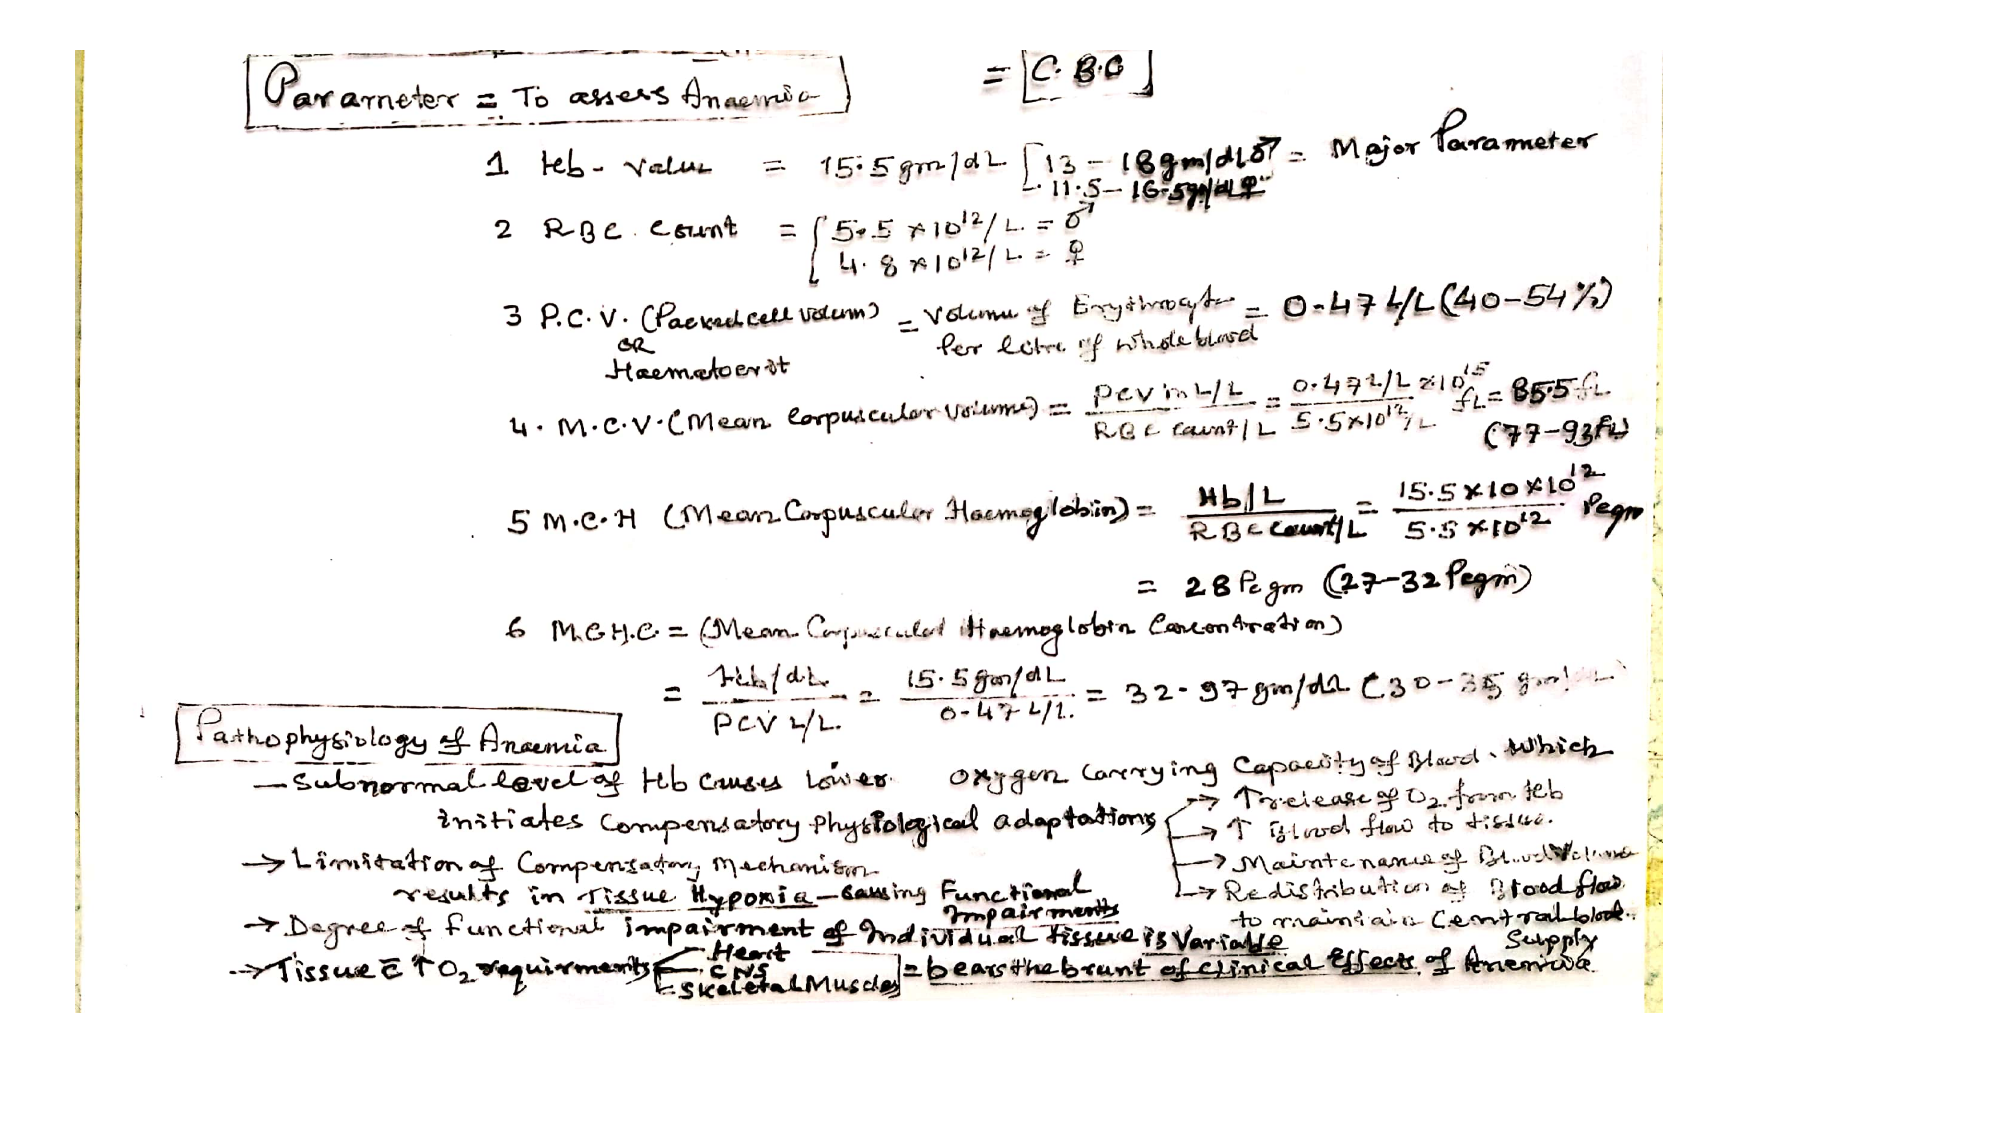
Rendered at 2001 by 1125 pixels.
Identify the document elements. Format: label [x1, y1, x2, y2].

list [74, 50, 1663, 1013]
